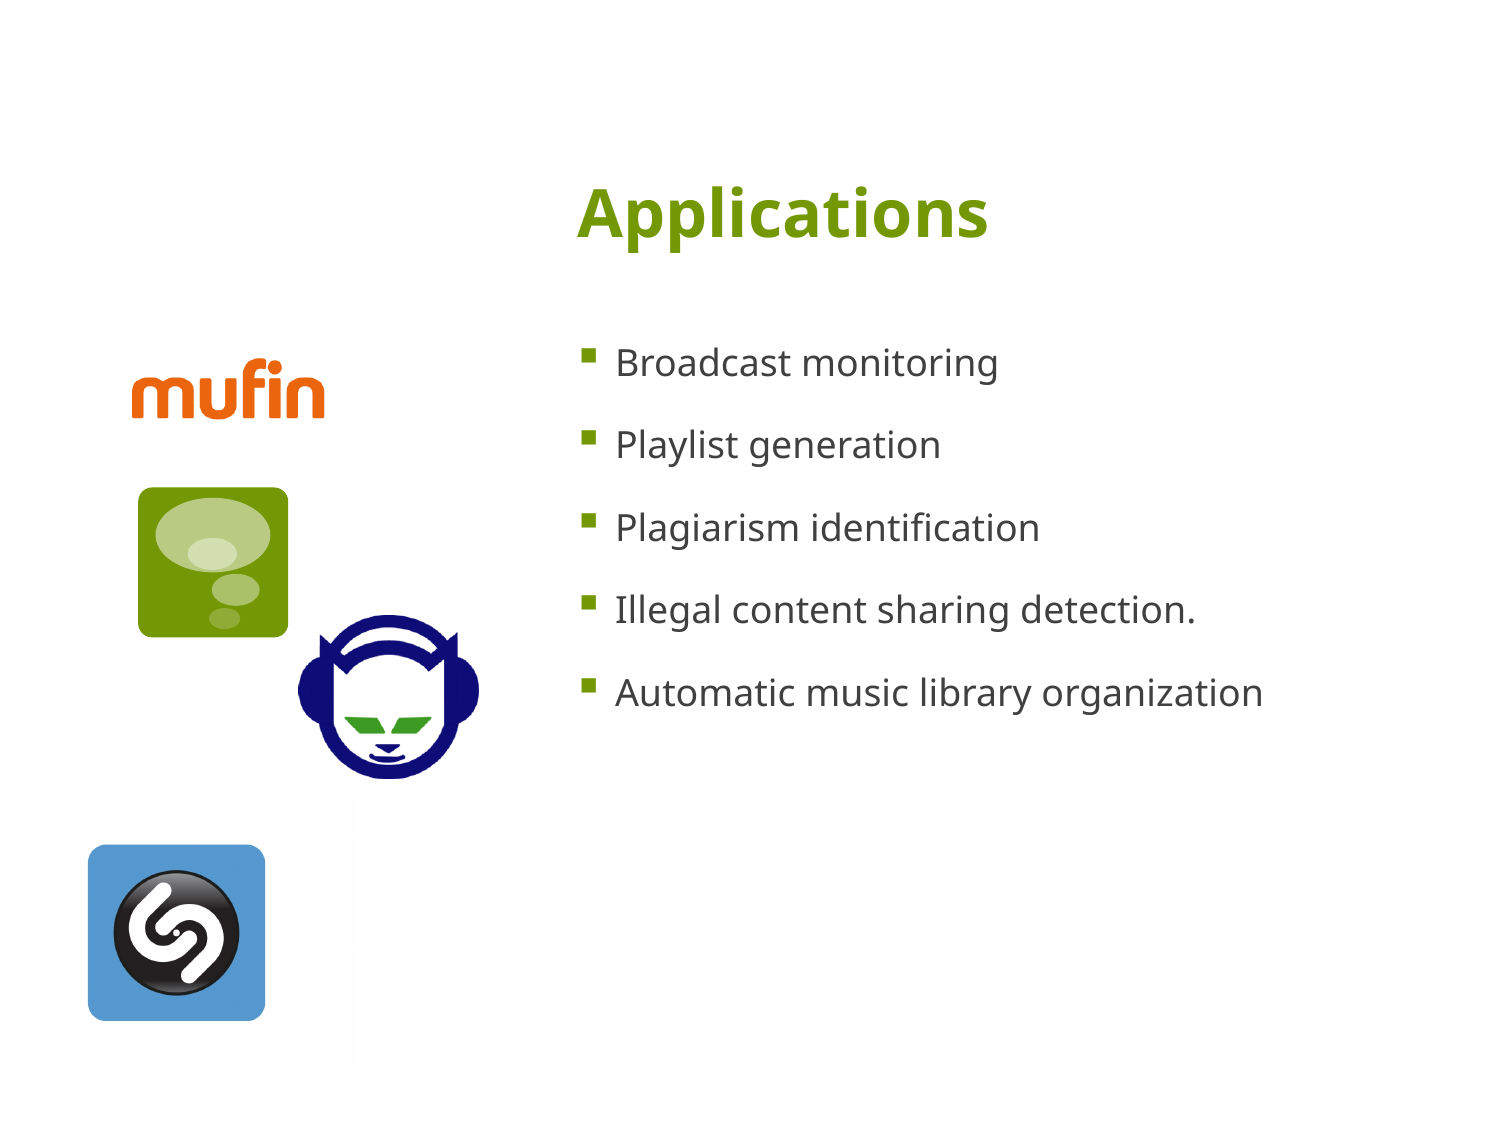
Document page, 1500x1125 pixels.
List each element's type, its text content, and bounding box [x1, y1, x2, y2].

picture [0, 612, 480, 1069]
list Broadcast monitoring Playlist generation Plagiarism identification Illegal content sharing detection. Automatic music library organization [562, 331, 1374, 1005]
picture [94, 319, 357, 434]
title Applications [562, 112, 1375, 258]
